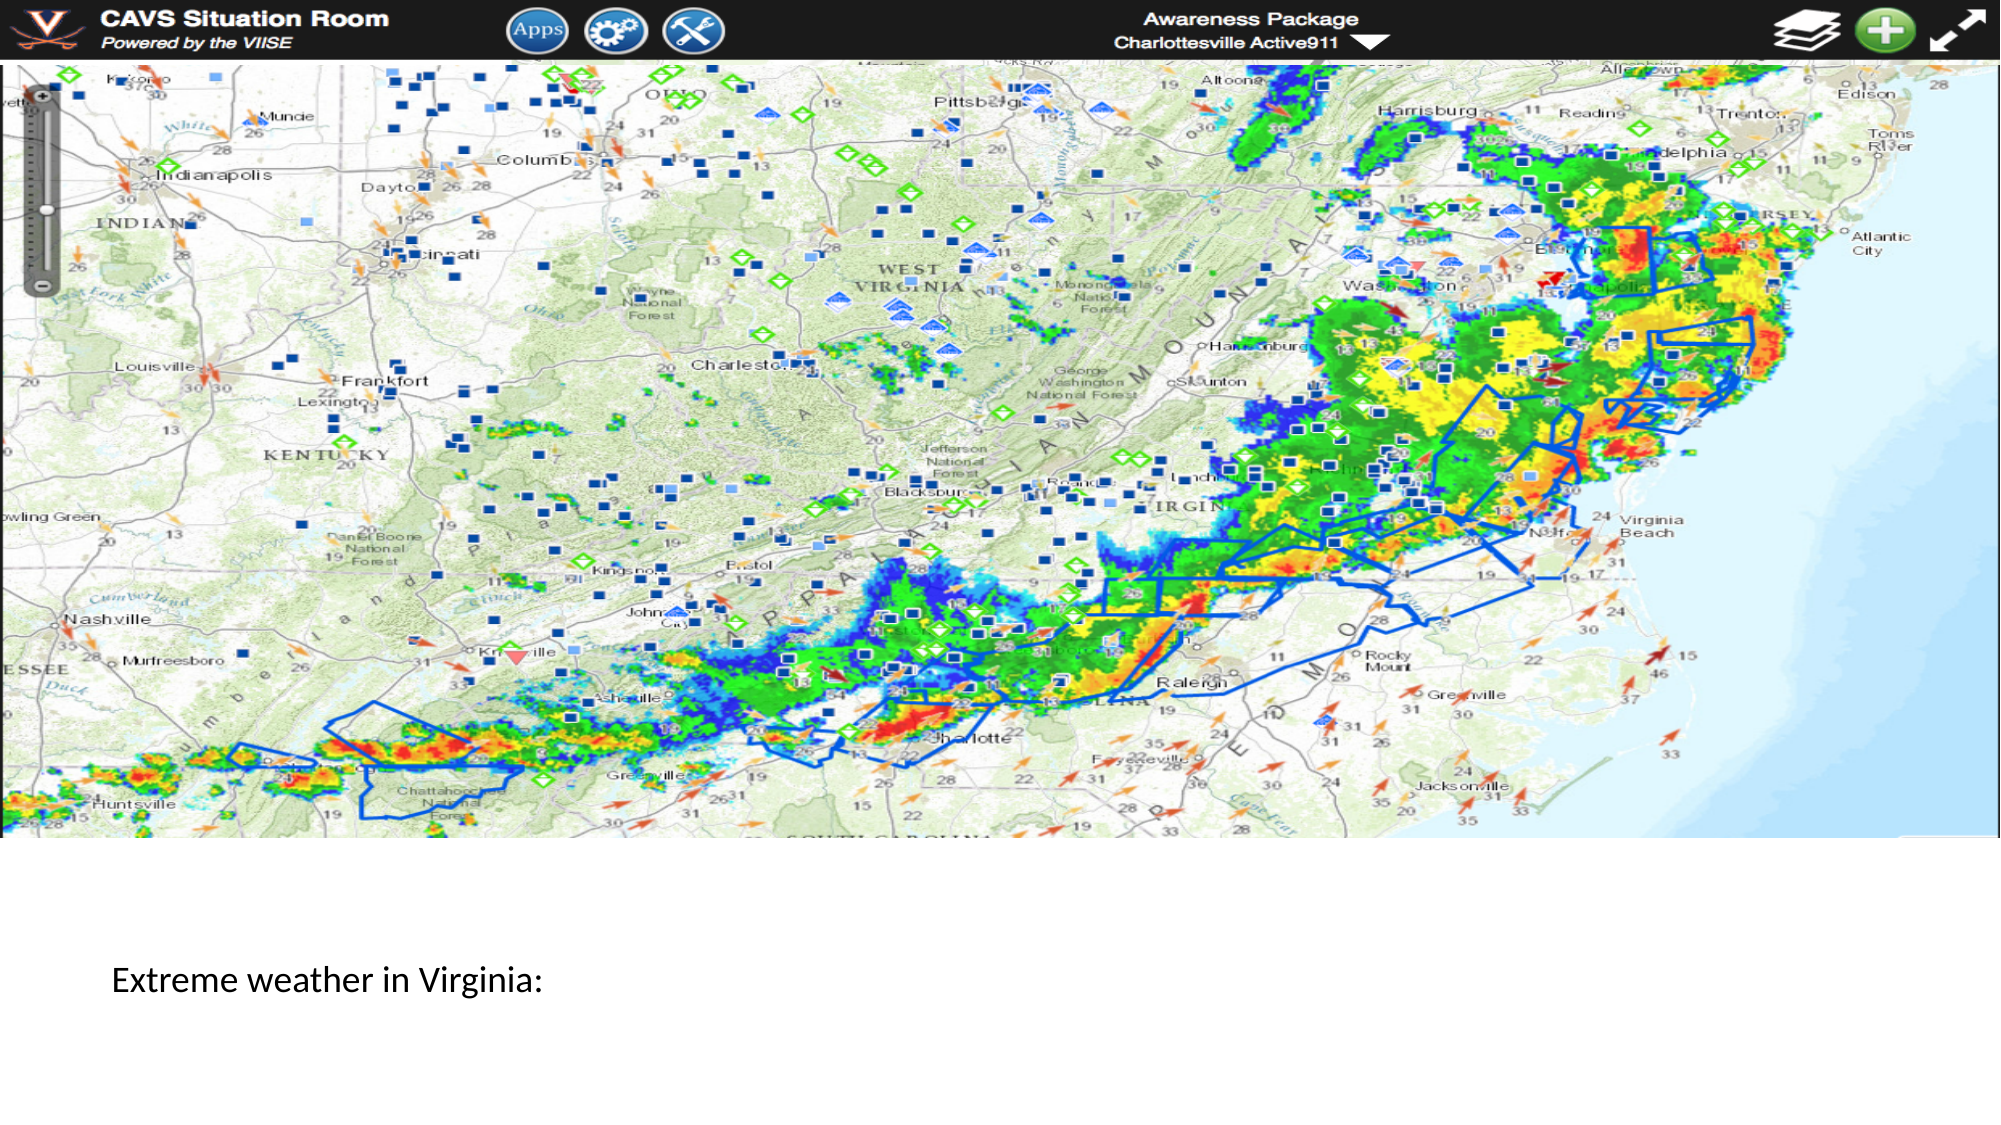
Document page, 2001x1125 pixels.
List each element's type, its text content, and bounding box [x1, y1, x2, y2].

text_box Extreme weather in Virginia: [96, 947, 568, 1008]
picture [0, 0, 2000, 839]
